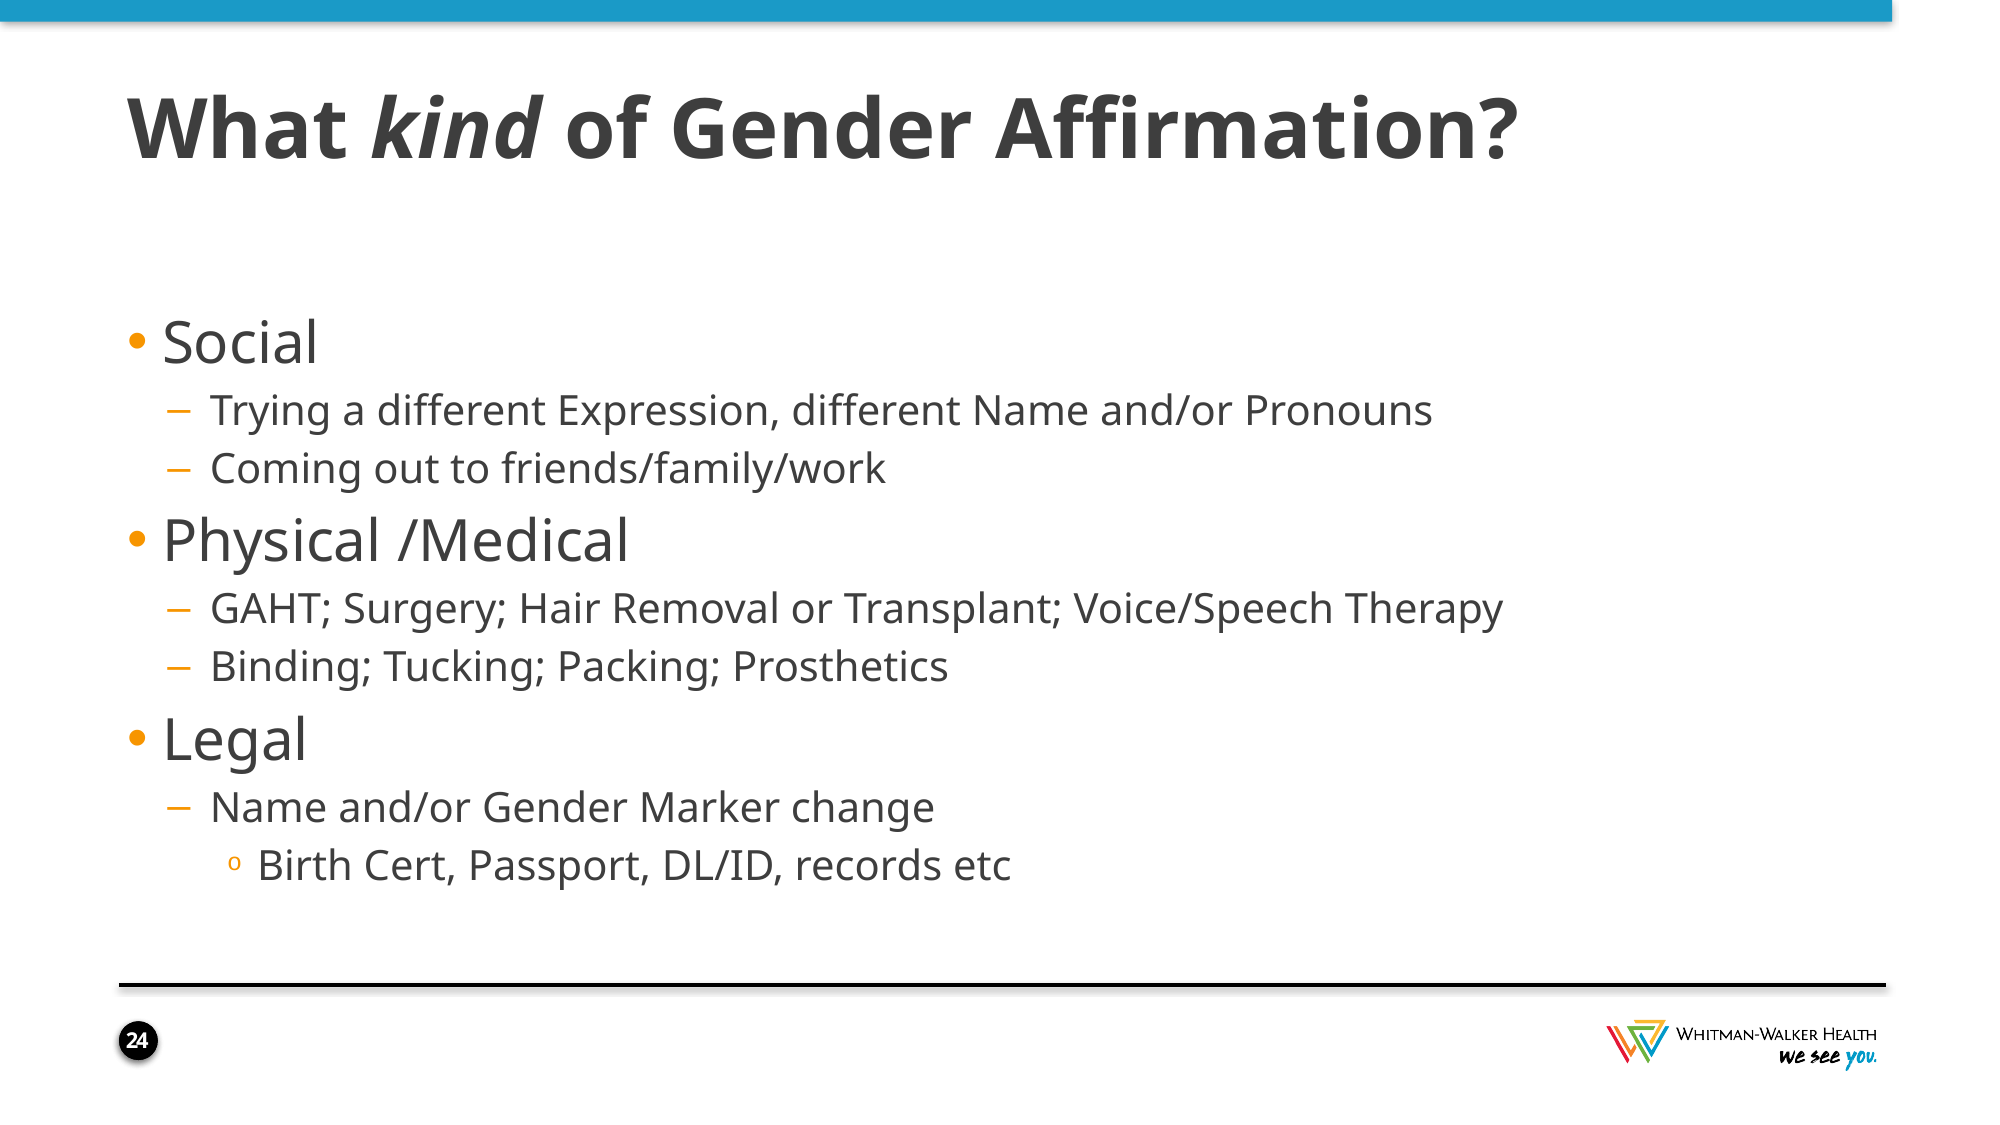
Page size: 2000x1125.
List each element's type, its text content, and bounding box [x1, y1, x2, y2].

picture [1596, 1011, 1893, 1073]
text_box Social Trying a different Expression, different Name and/or Pronouns Coming out to friends/family/work Physical /Medical GAHT; Surgery; Hair Removal or Transplant; Voice/Speech Therapy Binding; Tucking; Packing; Prosthetics Legal Name and/or Gender Marker change Birth Cert, Passport, DL/ID, records etc [112, 297, 1887, 927]
text_box What kind of Gender Affirmation? [112, 106, 1887, 281]
